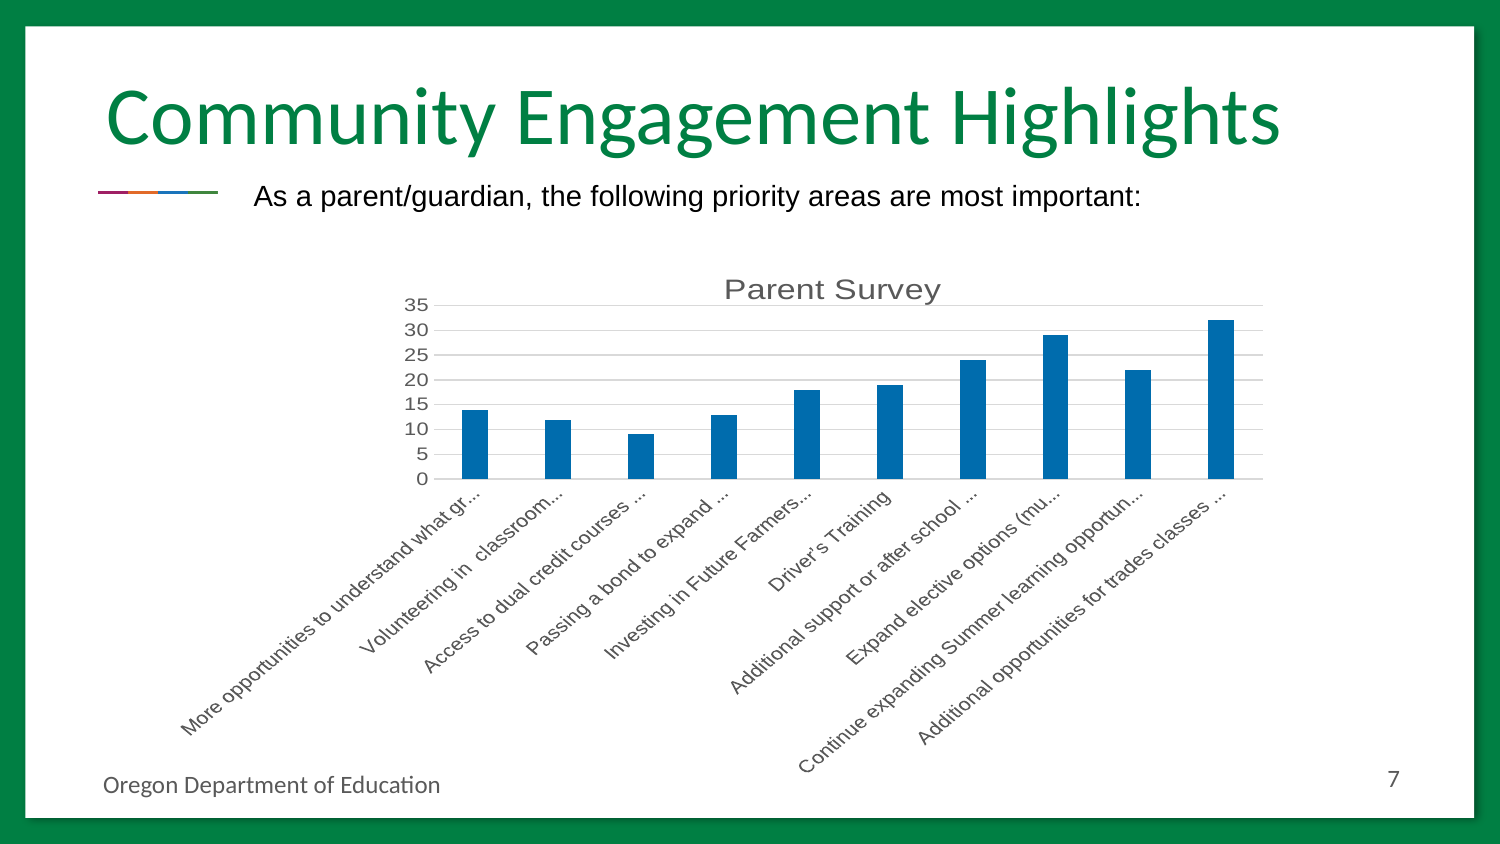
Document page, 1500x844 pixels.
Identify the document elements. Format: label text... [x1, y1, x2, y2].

title Community Engagement Highlights [91, 63, 1419, 170]
chart [175, 251, 1284, 779]
text_box As a parent/guardian, the following priority areas are most important: [238, 169, 1207, 220]
slide_number 7 [1059, 755, 1416, 801]
